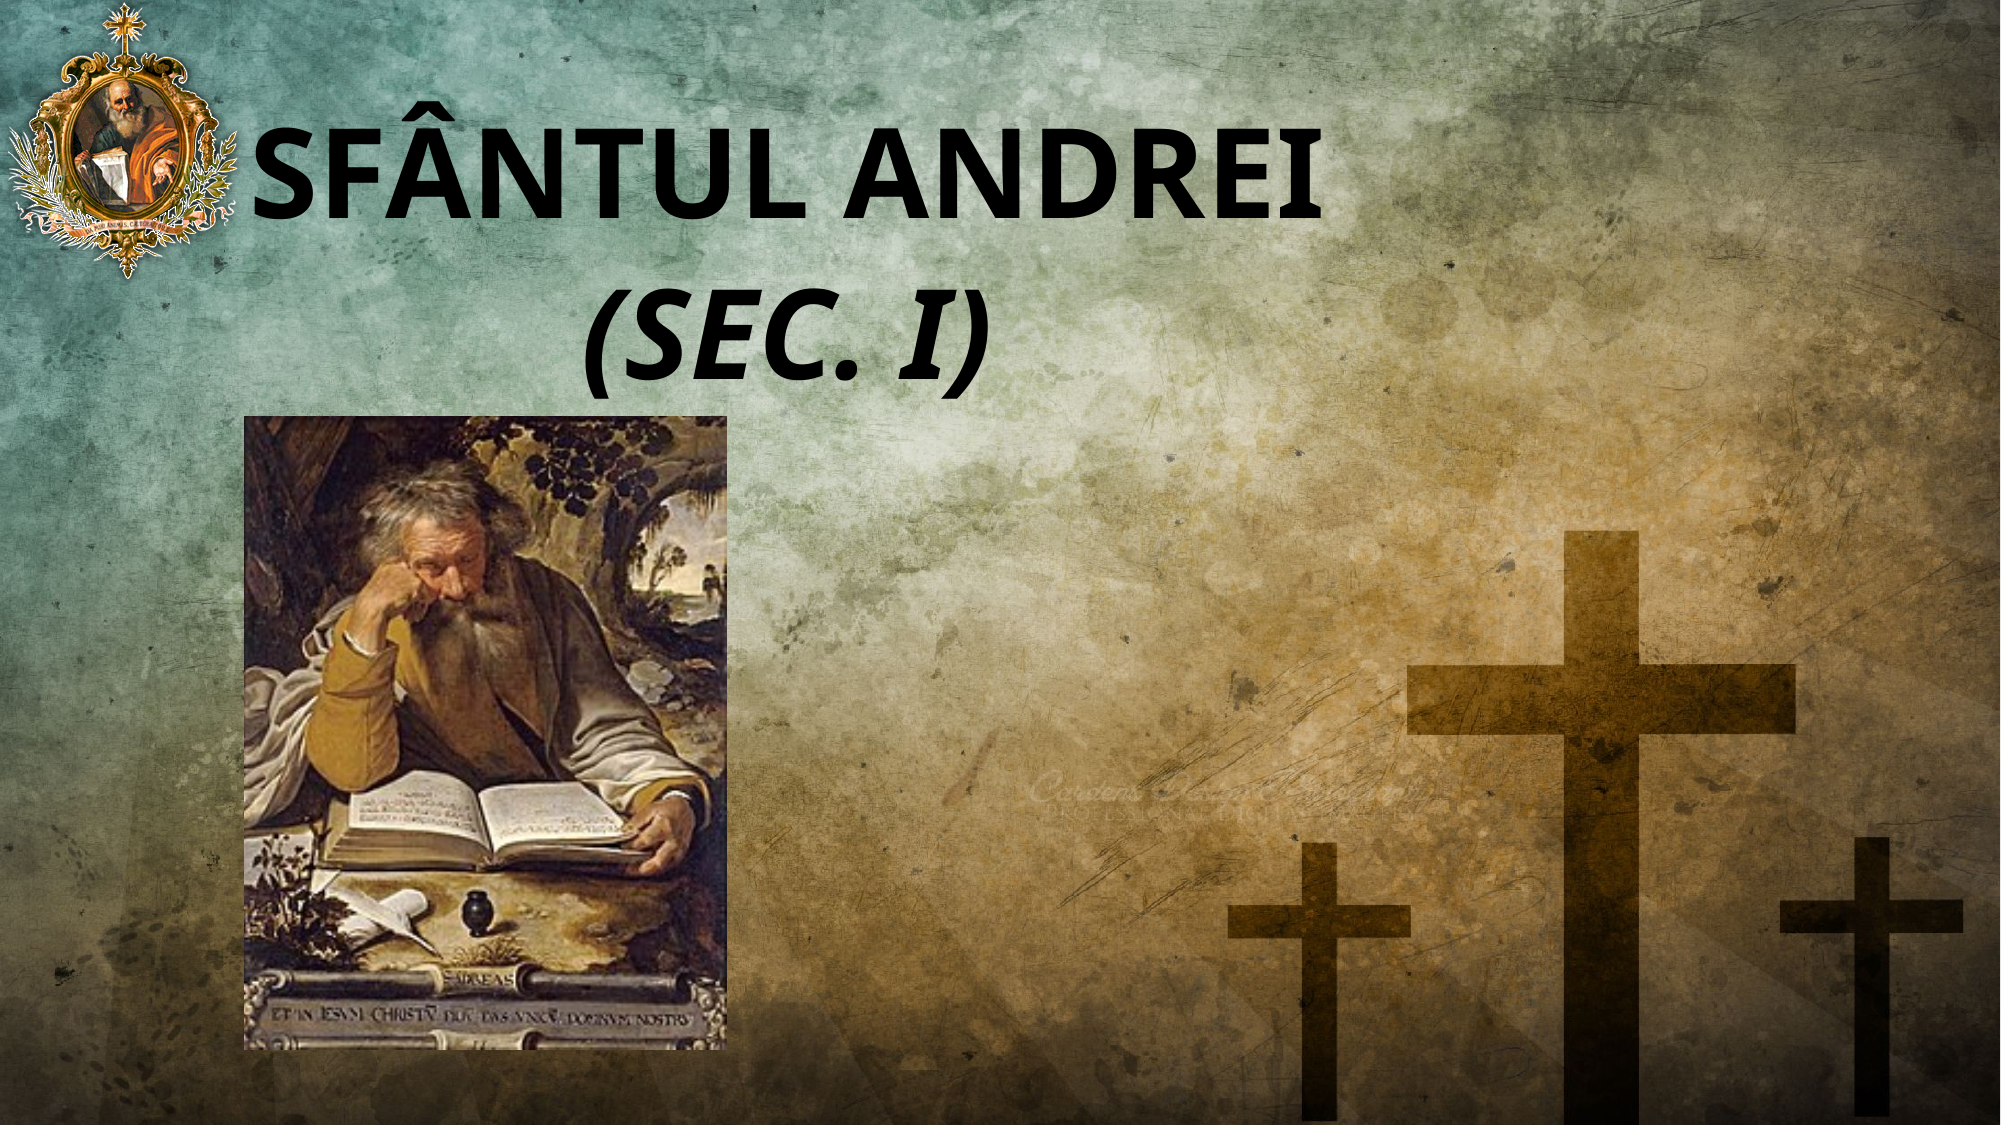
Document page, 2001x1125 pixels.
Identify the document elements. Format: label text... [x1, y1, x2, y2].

text_box Sfântul Andrei (sec. I) [17, 75, 1529, 412]
picture [0, 0, 2001, 1125]
